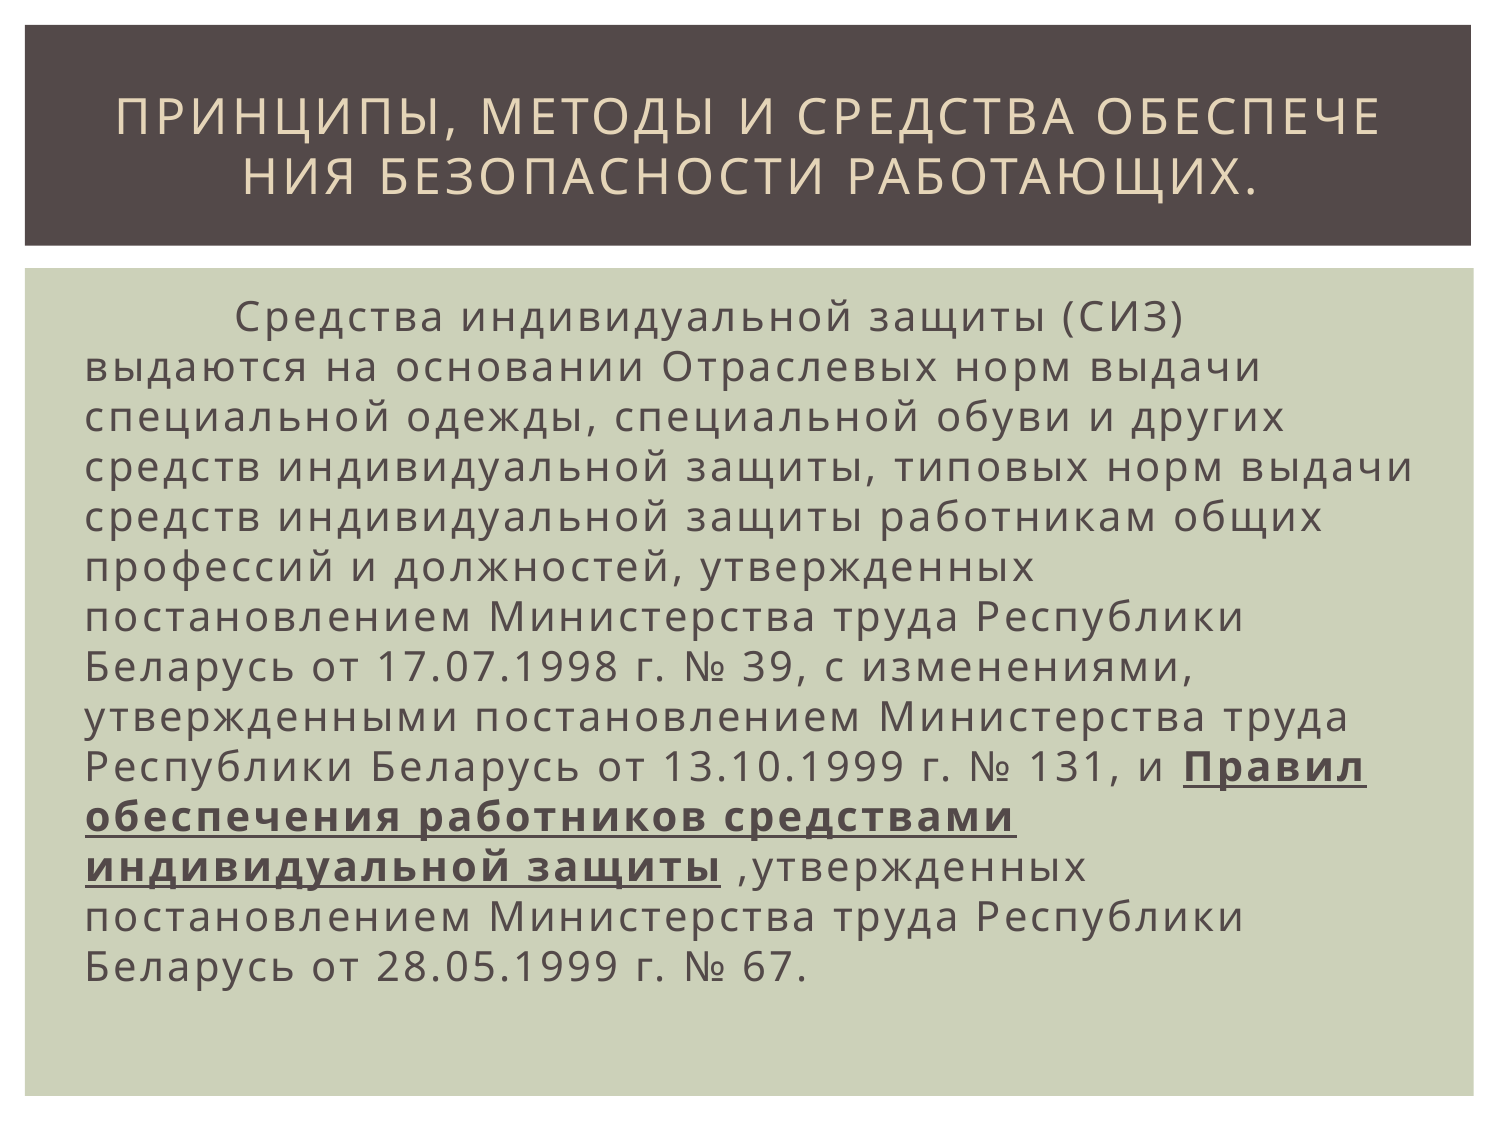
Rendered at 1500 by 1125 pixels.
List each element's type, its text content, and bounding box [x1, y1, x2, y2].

title Принципы, методы и средства обеспече­ния безопасности работающих. [62, 58, 1438, 232]
list Средства индивидуальной защиты (СИЗ) выдаются на основании Отраслевых норм выдачи специальной одежды, специальной обуви и других средств индивидуальной защиты, типовых норм выдачи средств индивидуальной защиты работникам общих профессий и должностей, утвержденных постановлением Министерства труда Республики Беларусь от 17.07.1998 г. № 39, с изменениями, утвержденными постановлением Министерства труда Республики Беларусь от 13.10.1999 г. № 131, и Правил обеспечения работников средствами индивидуальной защиты ,утвержденных постановлением Министерства труда Республики Беларусь от 28.05.1999 г. № 67. [62, 281, 1442, 1005]
